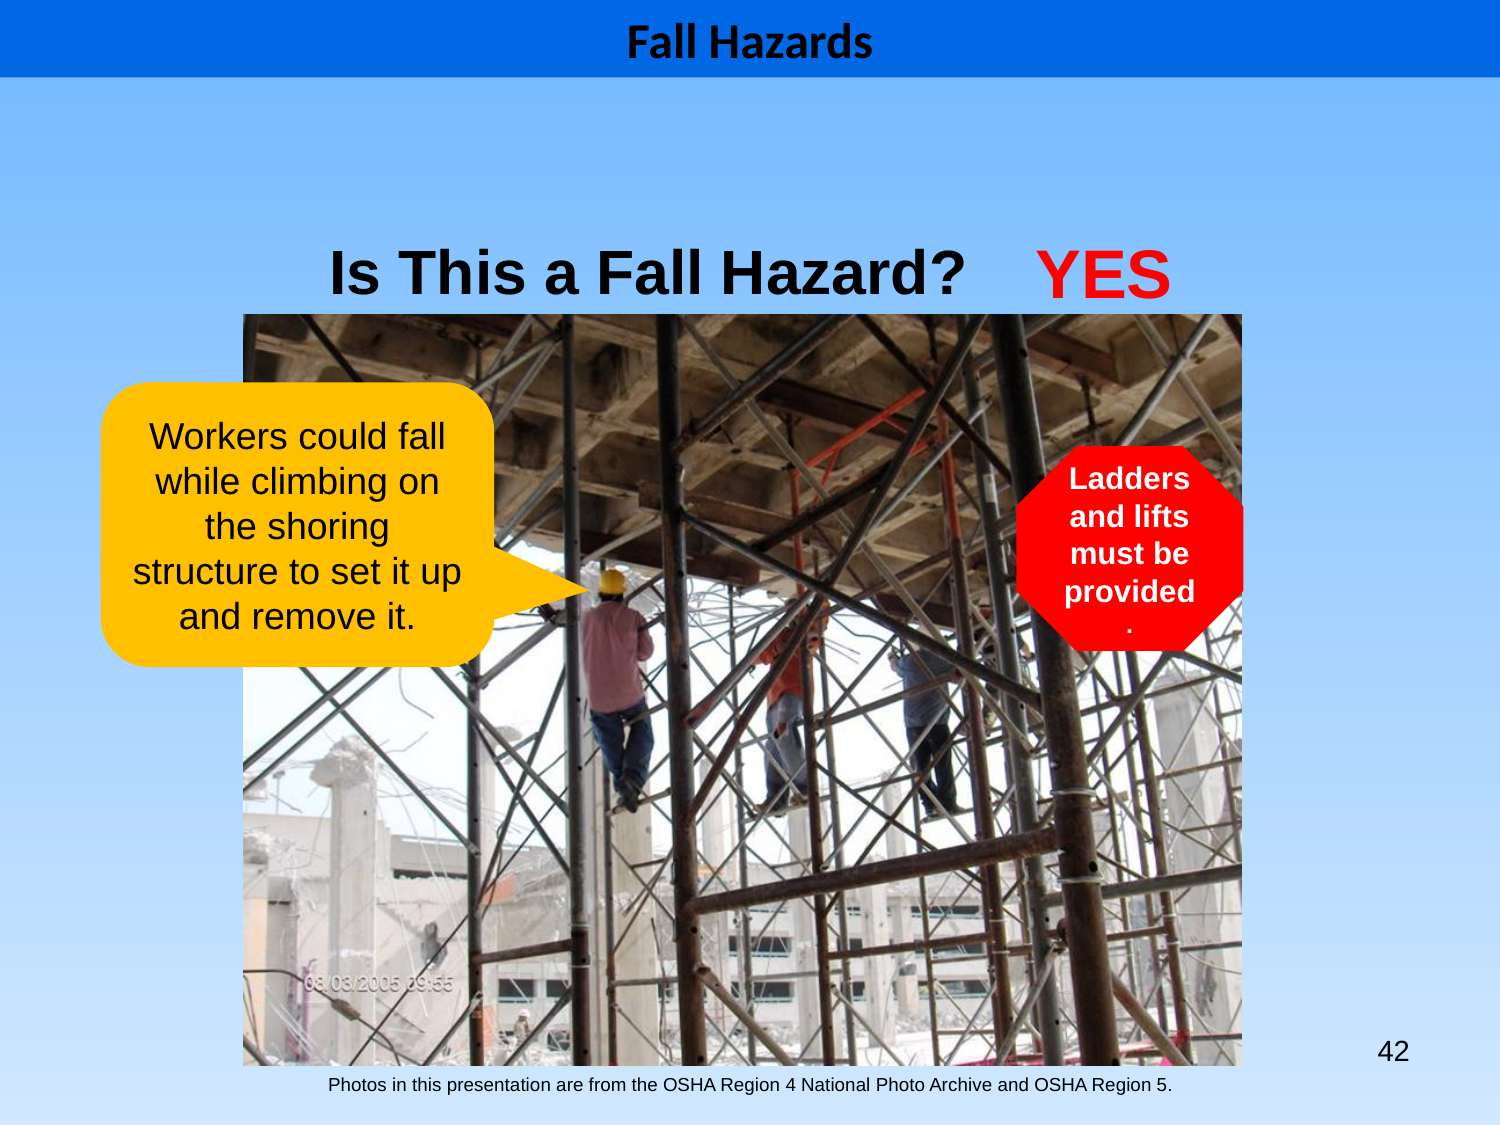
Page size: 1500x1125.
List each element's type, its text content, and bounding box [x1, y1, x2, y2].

slide_number 42 [1242, 1024, 1425, 1103]
title Fall Hazards [0, 0, 1500, 78]
text_box YES [1020, 221, 1188, 314]
text_box Photos in this presentation are from the OSHA Region 4 National Photo Archive and OSHA Region 5. [243, 1065, 1257, 1103]
picture [243, 314, 1242, 1066]
text_box Is This a Fall Hazard? [278, 199, 1020, 314]
text_box Workers could fall while climbing on the shoring structure to set it up and remove it. [102, 384, 243, 665]
